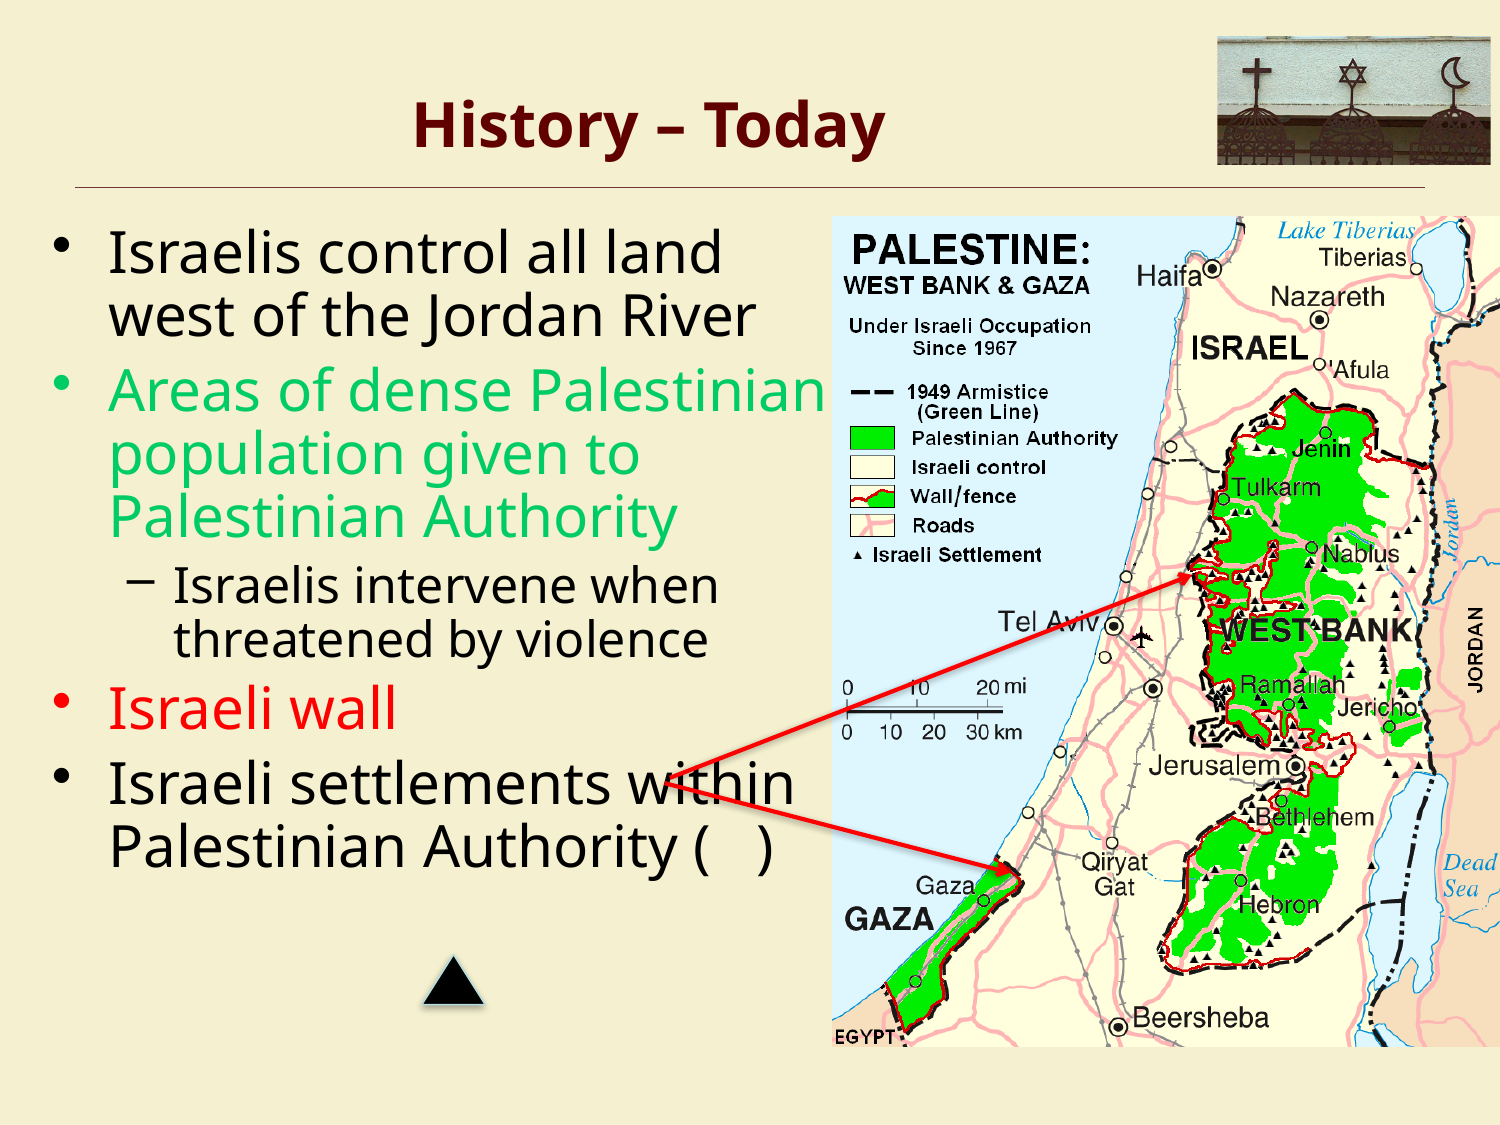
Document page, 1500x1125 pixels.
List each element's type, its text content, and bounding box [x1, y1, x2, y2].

list Israelis control all land west of the Jordan River Areas of dense Palestinian population given to Palestinian Authority Israelis intervene when threatened by violence Israeli wall Israeli settlements within Palestinian Authority ( ) [36, 215, 845, 1098]
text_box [669, 574, 1193, 779]
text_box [664, 782, 1011, 873]
picture [831, 216, 1500, 1048]
text_box History – Today [0, 45, 1299, 200]
text_box [421, 953, 486, 1006]
picture [1217, 36, 1491, 165]
